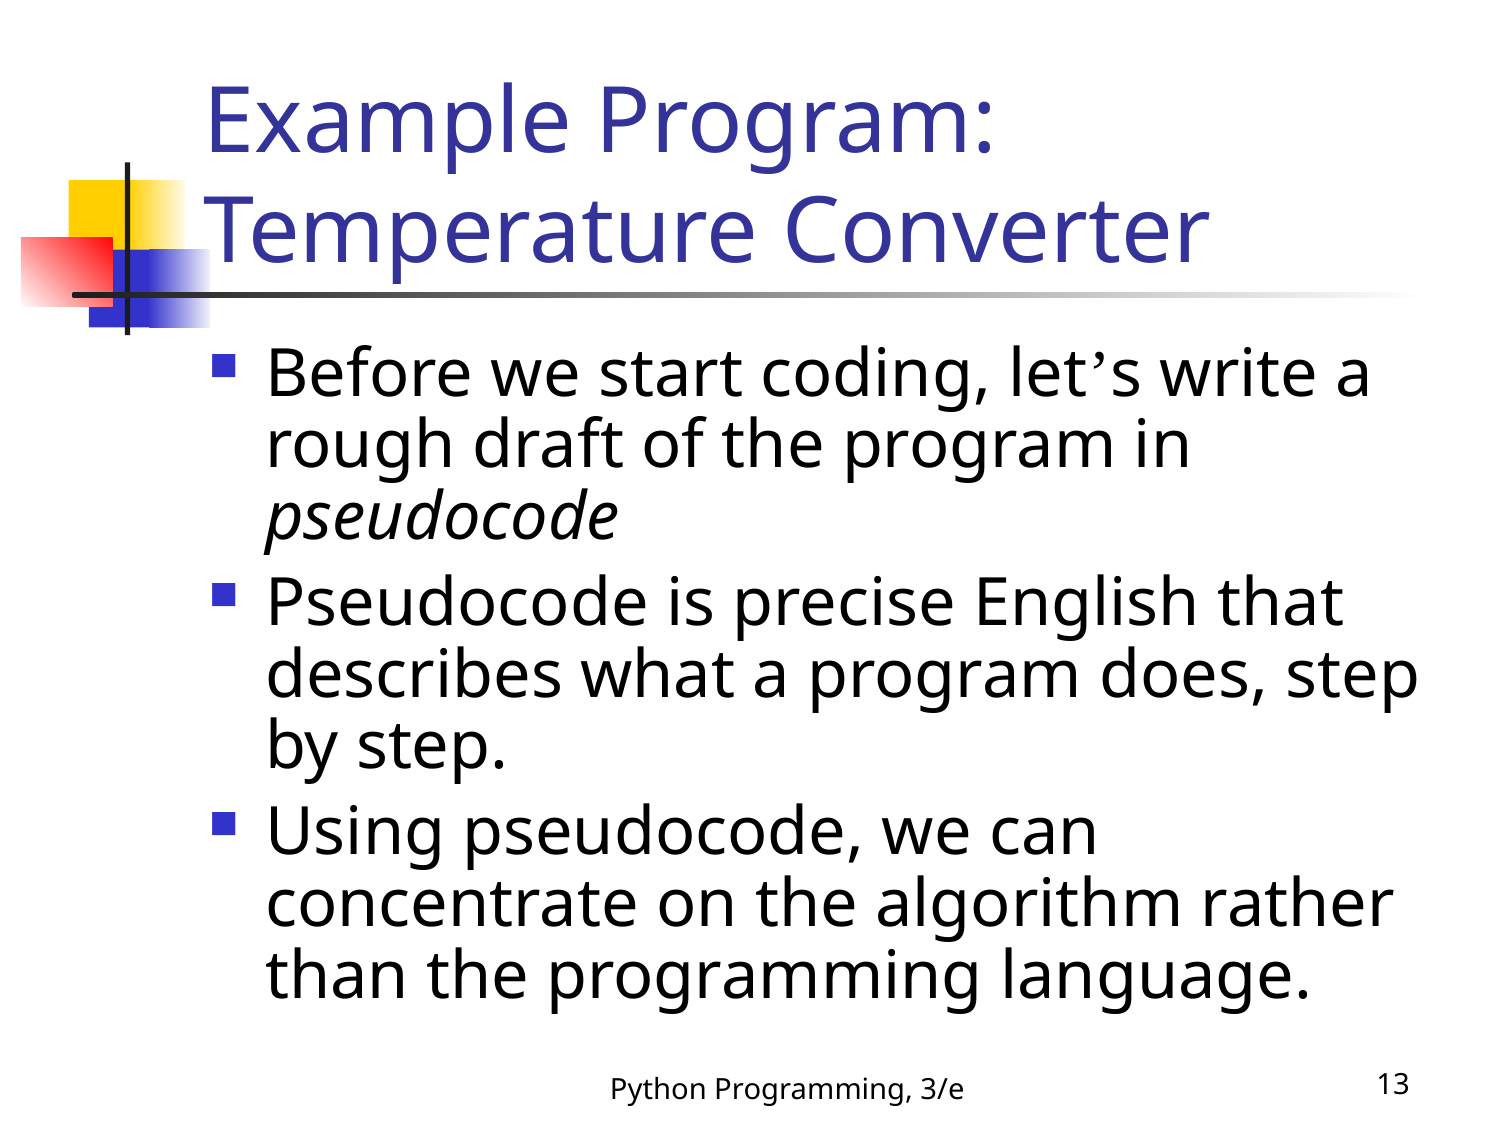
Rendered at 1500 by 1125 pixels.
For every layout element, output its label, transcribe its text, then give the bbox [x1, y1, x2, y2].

title Example Program: Temperature Converter [188, 101, 1468, 289]
footer Python Programming, 3/e [549, 1088, 1026, 1113]
slide_number 13 [1112, 1088, 1426, 1113]
list Before we start coding, let’s write a rough draft of the program in pseudocode Pseudocode is precise English that describes what a program does, step by step. Using pseudocode, we can concentrate on the algorithm rather than the programming language. [193, 331, 1469, 1088]
